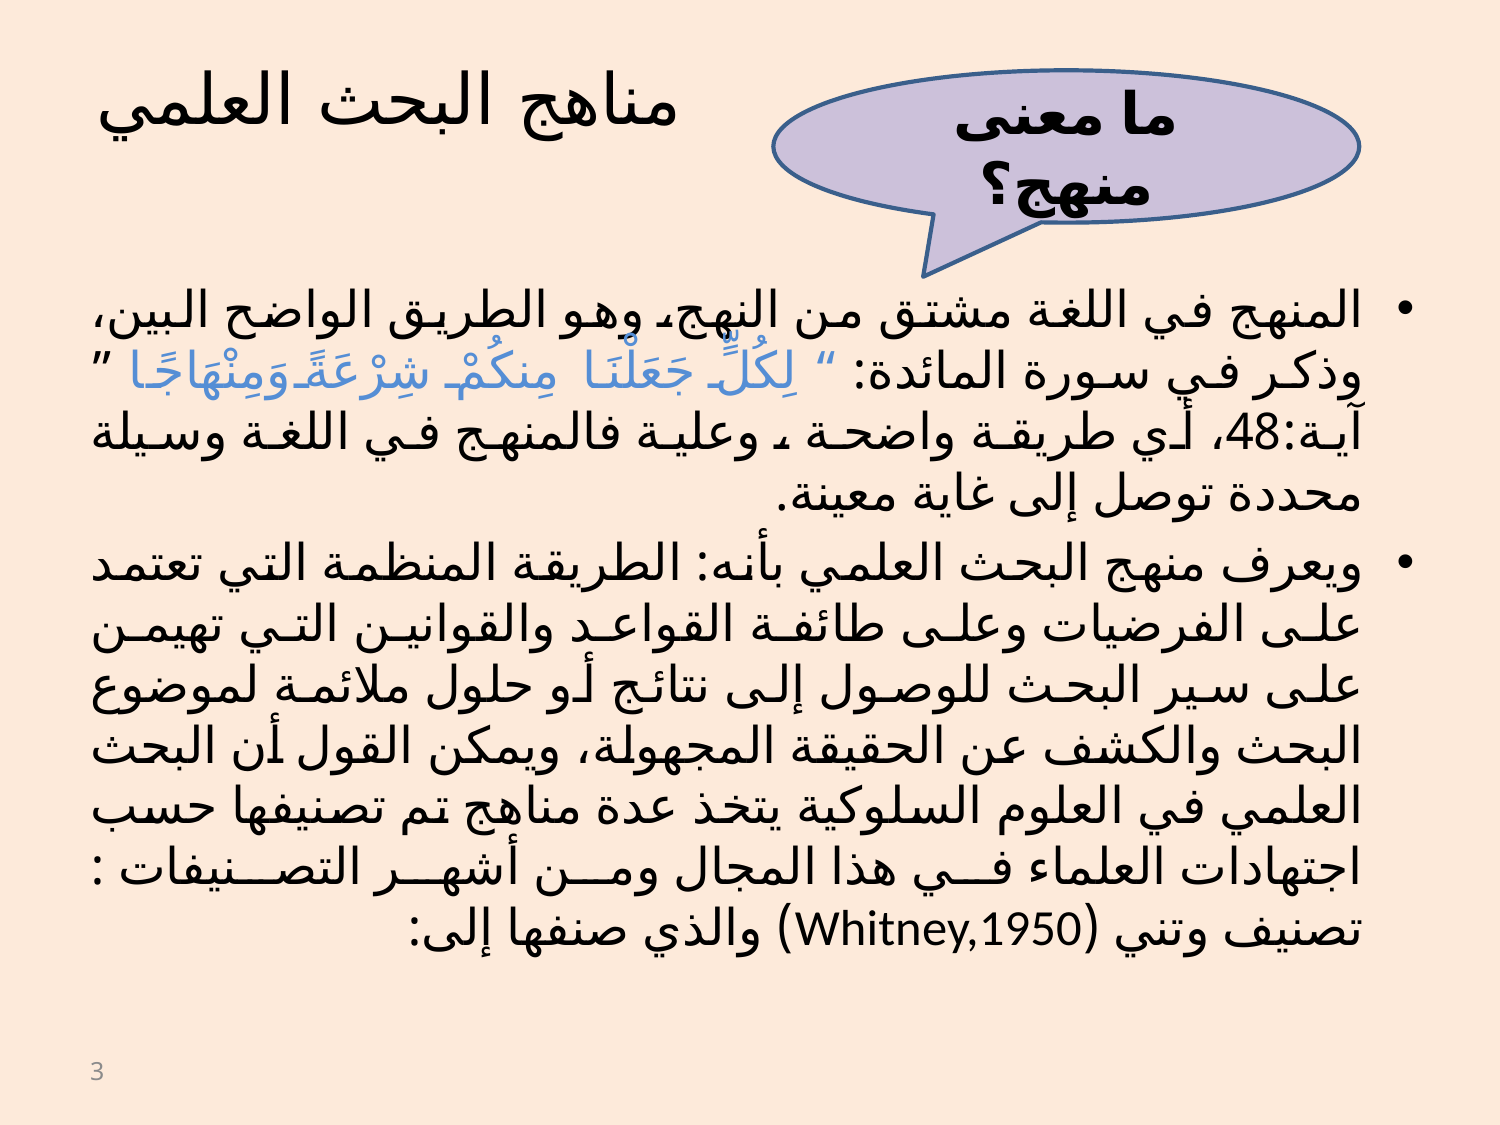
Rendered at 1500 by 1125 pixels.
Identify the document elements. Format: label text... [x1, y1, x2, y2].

text_box ما معنى منهج؟ [771, 68, 1362, 279]
list المنهج في اللغة مشتق من النهج، وهو الطريق الواضح البين، وذكر في سورة المائدة: “ لِكُلٍّ جَعَلْنَا مِنكُمْ شِرْعَةً وَمِنْهَاجًا ” آية:48، أي طريقة واضحة ، وعلية فالمنهج في اللغة وسيلة محددة توصل إلى غاية معينة. ويعرف منهج البحث العلمي بأنه: الطريقة المنظمة التي تعتمد على الفرضيات وعلى طائفة القواعد والقوانين التي تهيمن على سير البحث للوصول إلى نتائج أو حلول ملائمة لموضوع البحث والكشف عن الحقيقة المجهولة، ويمكن القول أن البحث العلمي في العلوم السلوكية يتخذ عدة مناهج تم تصنيفها حسب اجتهادات العلماء في هذا المجال ومن أشهر التصنيفات : تصنيف وتني (Whitney,1950) والذي صنفها إلى: [75, 269, 1425, 973]
slide_number 3 [75, 1042, 425, 1103]
title مناهج البحث العلمي [75, 45, 704, 233]
